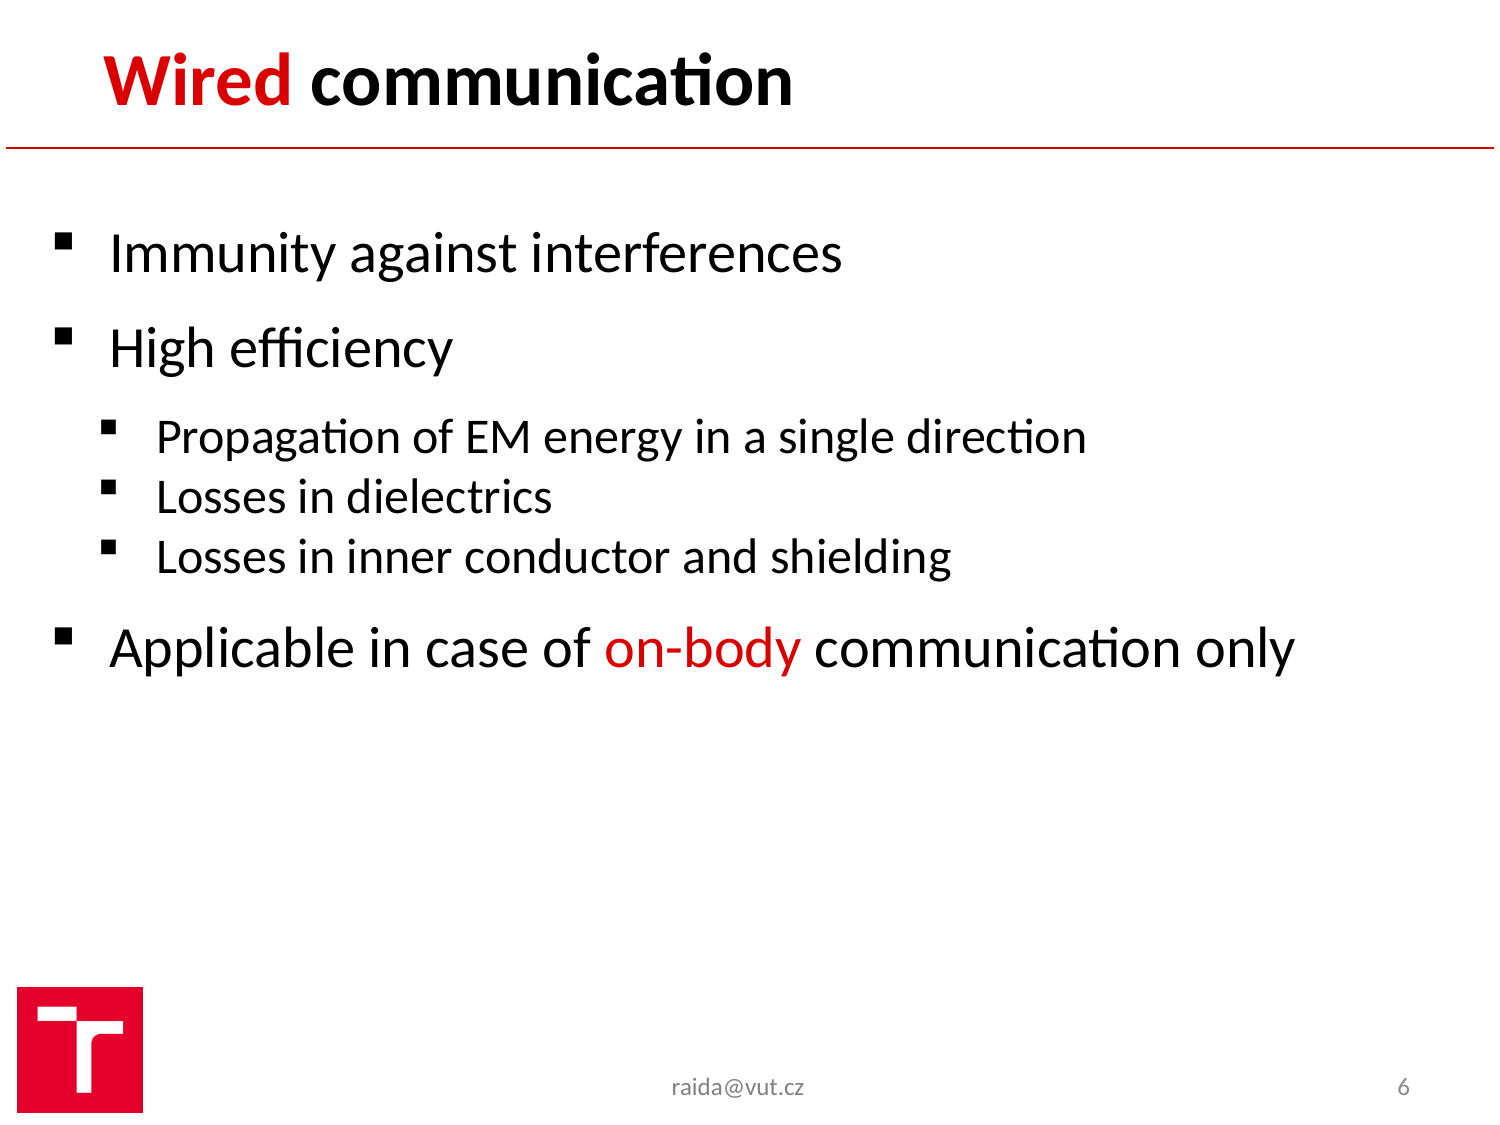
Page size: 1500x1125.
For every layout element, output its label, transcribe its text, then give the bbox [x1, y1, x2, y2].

text_box Immunity against interferences High efficiency Propagation of EM energy in a single direction Losses in dielectrics Losses in inner conductor and shielding Applicable in case of on-body communication only [35, 206, 1436, 687]
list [17, 987, 143, 1113]
title Wired communication [88, 11, 1439, 140]
footer raida@vut.cz [549, 1062, 928, 1107]
slide_number 6 [1328, 1062, 1425, 1107]
